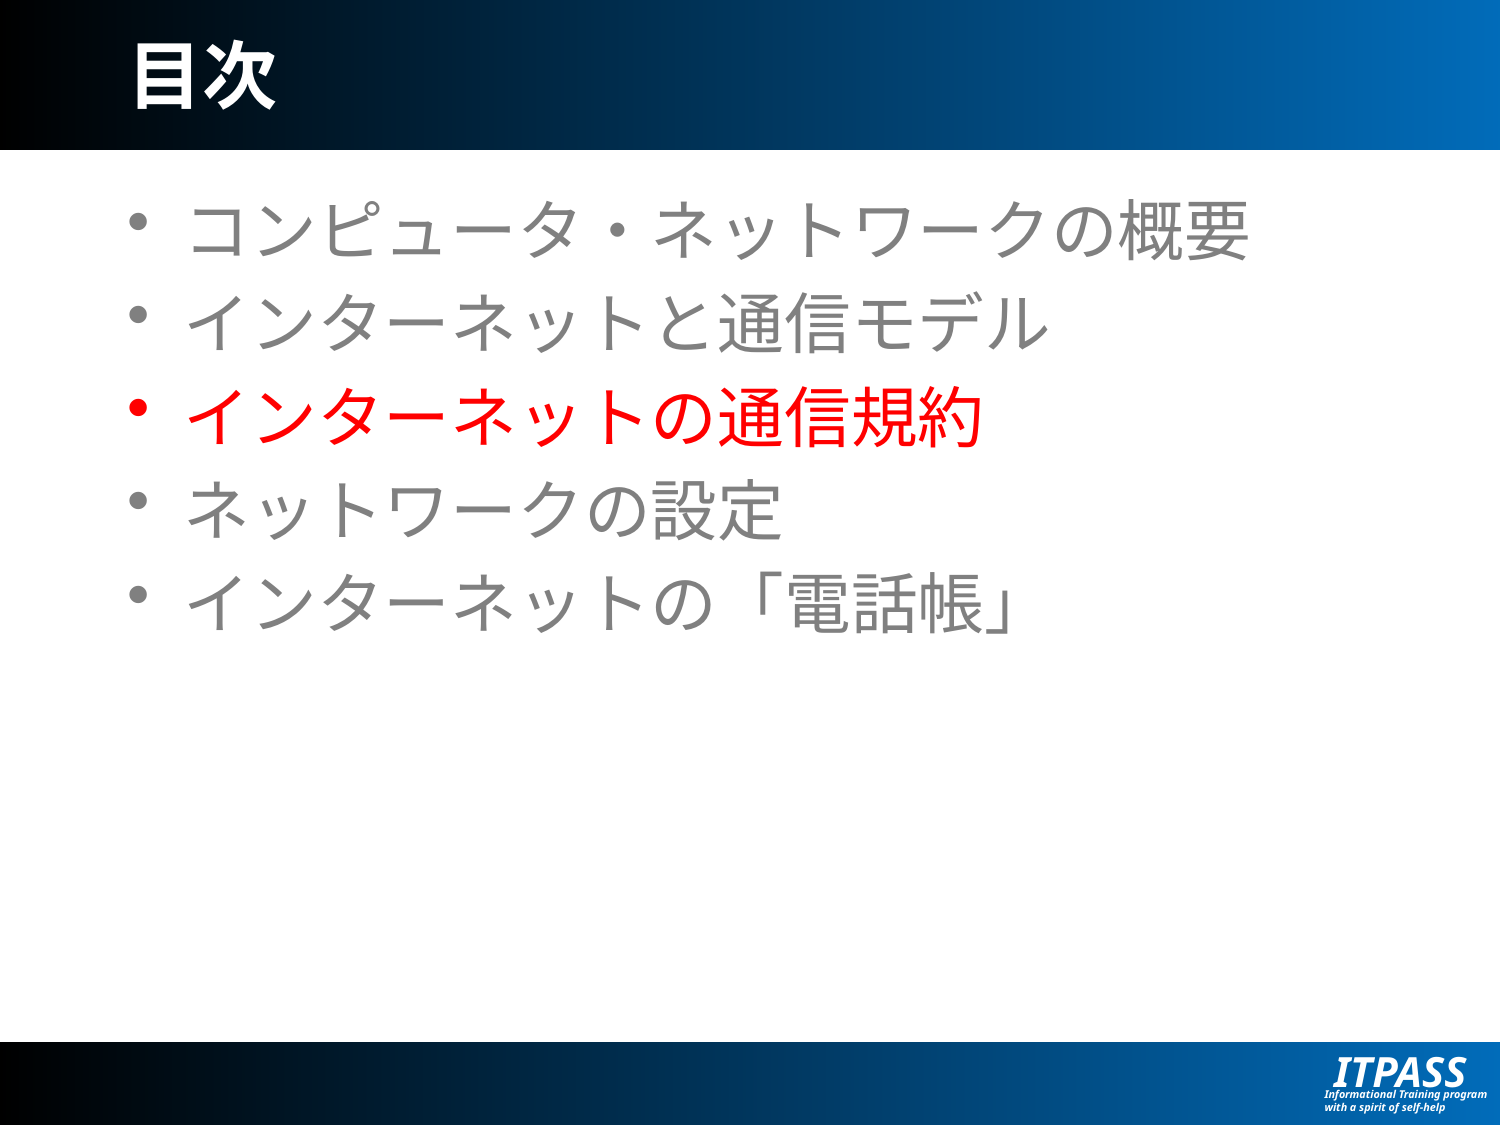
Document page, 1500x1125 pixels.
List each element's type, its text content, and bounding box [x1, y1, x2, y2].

title 目次 [112, 16, 1388, 131]
list コンピュータ・ネットワークの概要 インターネットと通信モデル インターネットの通信規約 ネットワークの設定 インターネットの「電話帳」 [112, 181, 1388, 1012]
